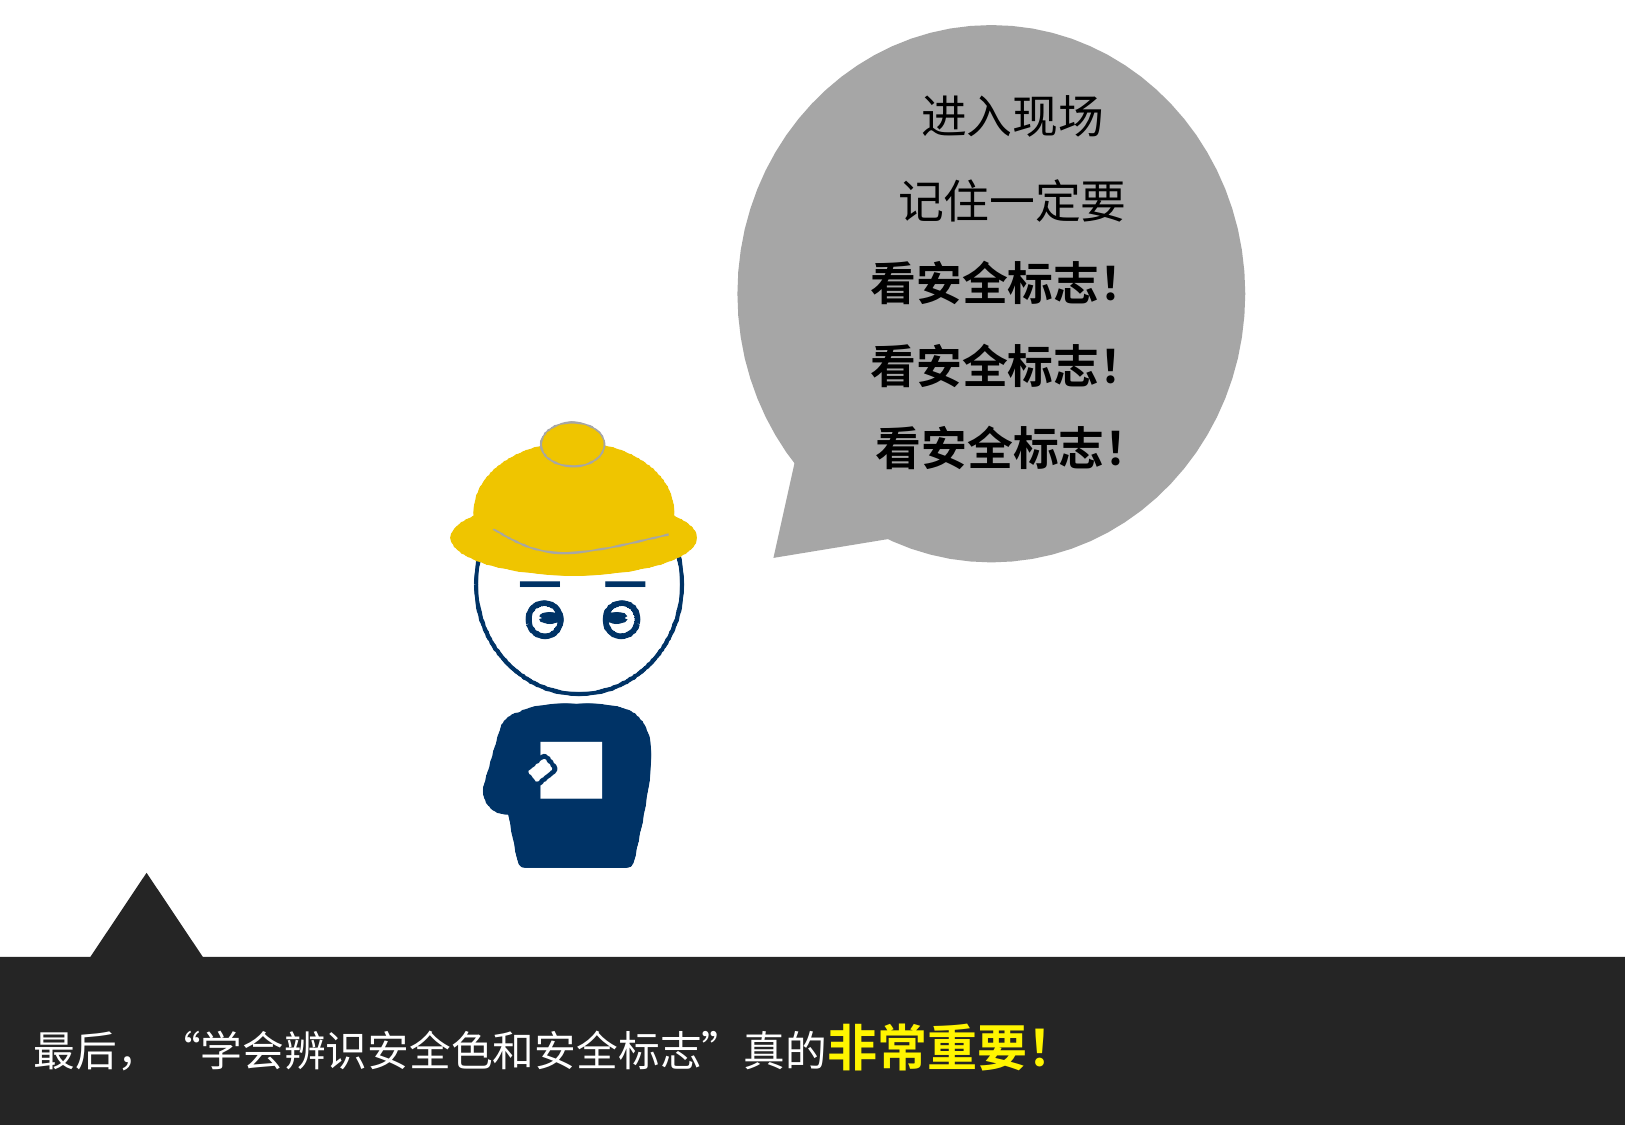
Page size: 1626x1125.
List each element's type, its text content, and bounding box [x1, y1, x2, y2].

text_box [87, 872, 206, 962]
text_box [450, 421, 697, 868]
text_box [737, 24, 1246, 563]
text_box 最后，“学会辨识安全色和安全标志”真的非常重要！ [31, 1016, 1079, 1077]
text_box [0, 956, 1625, 1125]
